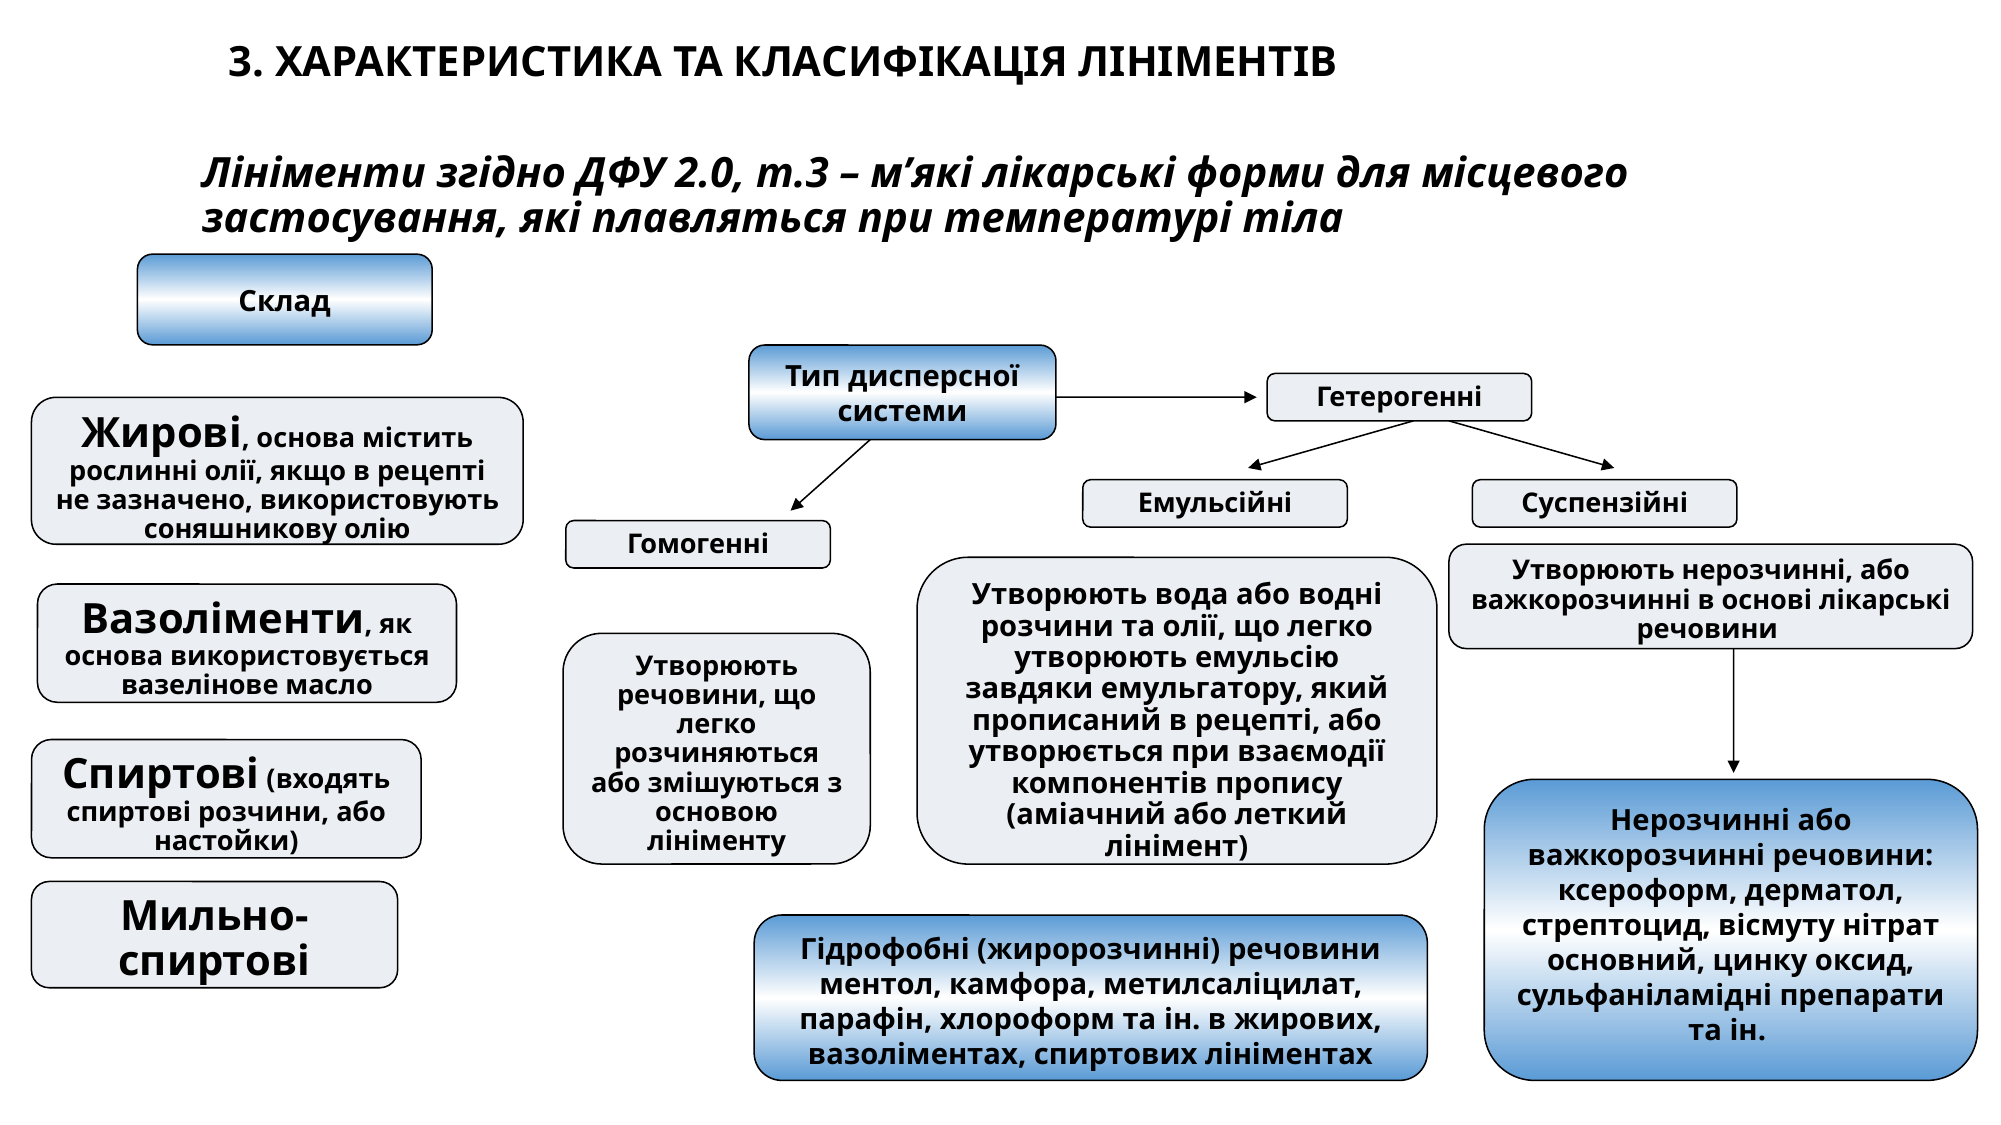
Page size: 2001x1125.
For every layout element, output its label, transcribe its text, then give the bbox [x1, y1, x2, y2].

text_box Утворюють речовини, що легко розчиняються або змішуються з основою лініменту [563, 633, 871, 865]
text_box Гідрофобні (жиророзчинні) речовини ментол, камфора, метилсаліцилат, парафін, хлороформ та ін. в жирових, вазоліментах, спиртових лініментах [754, 915, 1428, 1081]
text_box Нерозчинні або важкорозчинні речовини: ксероформ, дерматол, стрептоцид, вісмуту нітрат основний, цинку оксид, сульфаніламідні препарати та ін. [1484, 779, 1978, 1081]
text_box Утворюють нерозчинні, або важкорозчинні в основі лікарські речовини [1448, 544, 1973, 649]
title 3. Характеристика та класифікація лініментів [213, 31, 1789, 144]
text_box [790, 439, 871, 511]
text_box Тип дисперсної системи [748, 345, 1056, 440]
text_box Жирові, основа містить рослинні олії, якщо в рецепті не зазначено, використовують соняшникову олію [31, 397, 524, 545]
text_box Спиртові (входять спиртові розчини, або настойки) [31, 739, 422, 858]
text_box Гетерогенні [1267, 373, 1532, 421]
text_box [1448, 420, 1615, 471]
text_box [1055, 390, 1257, 404]
text_box Мильно-спиртові [31, 881, 398, 988]
text_box Вазоліменти, як основа використовується вазелінове масло [37, 583, 457, 703]
text_box Утворюють вода або водні розчини та олії, що легко утворюють емульсію завдяки емульгатору, який прописаний в рецепті, або утворюється при взаємодії компонентів пропису (аміачний або леткий лінімент) [917, 557, 1437, 865]
text_box Суспензійні [1472, 479, 1737, 528]
text_box [1248, 420, 1414, 471]
list Лініменти згідно ДФУ 2.0, т.3 – м’які лікарські форми для місцевого застосування, які плавляться при температурі тіла [149, 144, 1934, 882]
text_box [1727, 648, 1740, 773]
text_box Емульсійні [1082, 479, 1348, 528]
text_box Склад [137, 254, 433, 345]
text_box Гомогенні [565, 520, 831, 568]
